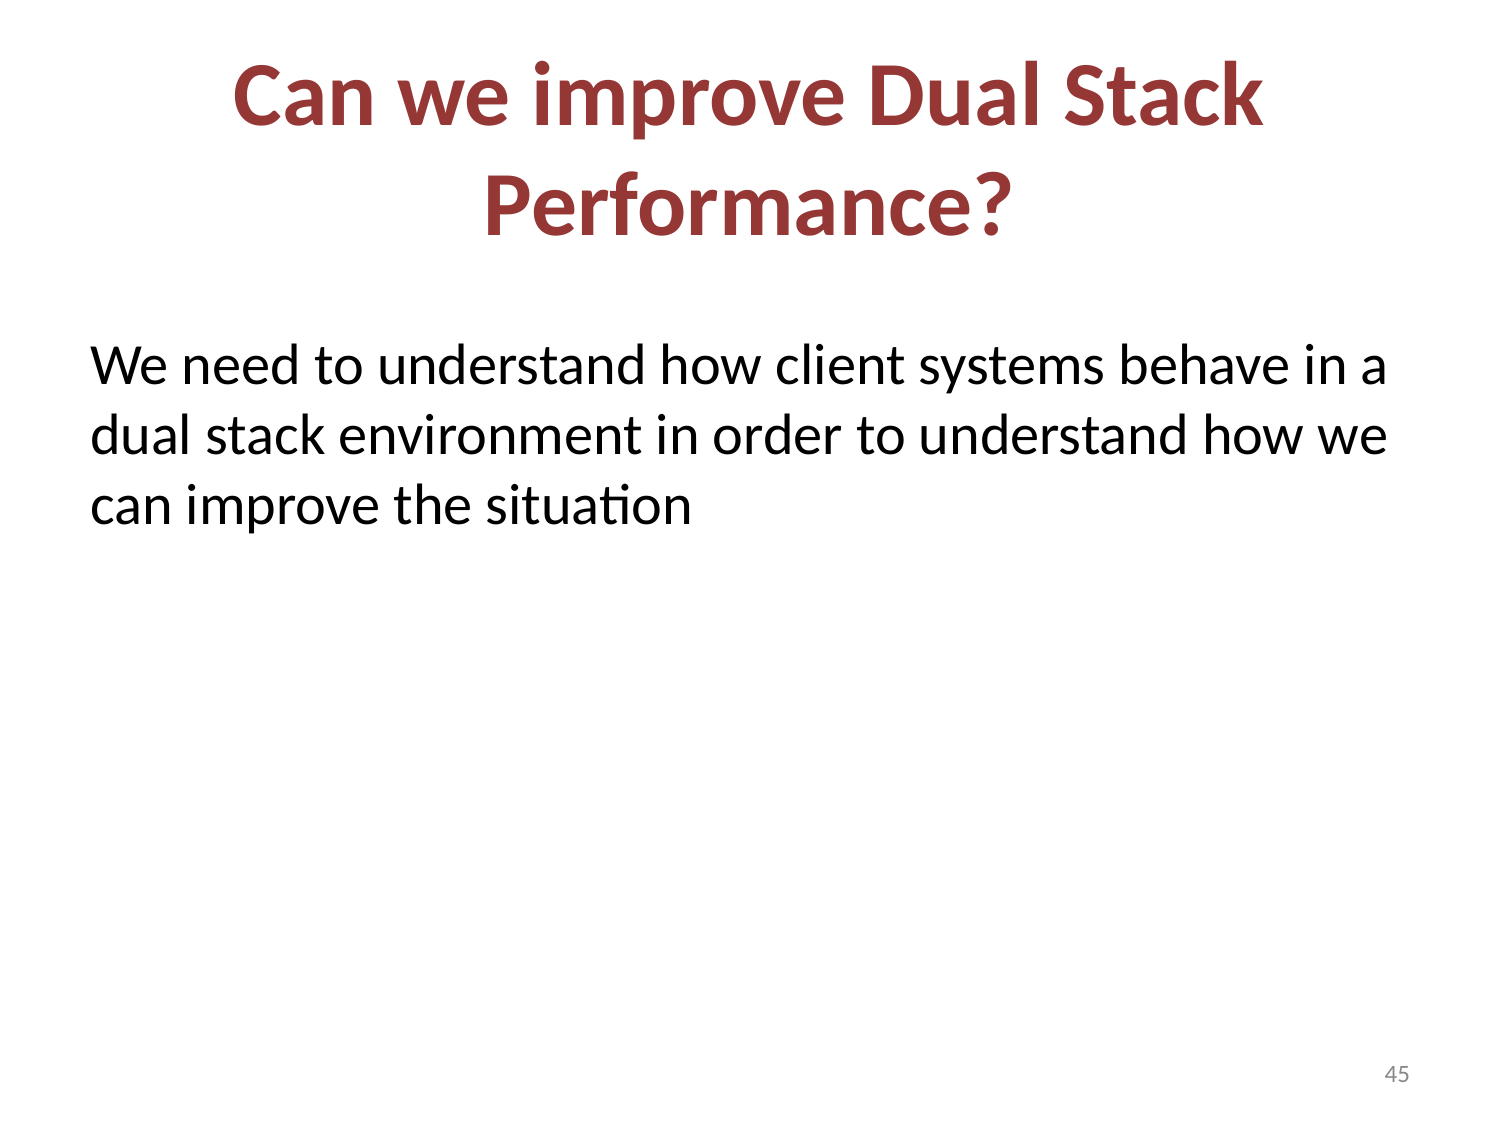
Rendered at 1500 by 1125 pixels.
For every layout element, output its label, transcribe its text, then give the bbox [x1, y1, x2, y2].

list We need to understand how client systems behave in a dual stack environment in order to understand how we can improve the situation [75, 318, 1425, 1005]
slide_number 45 [1074, 1042, 1425, 1103]
title Can we improve Dual Stack Performance? [75, 50, 1425, 238]
